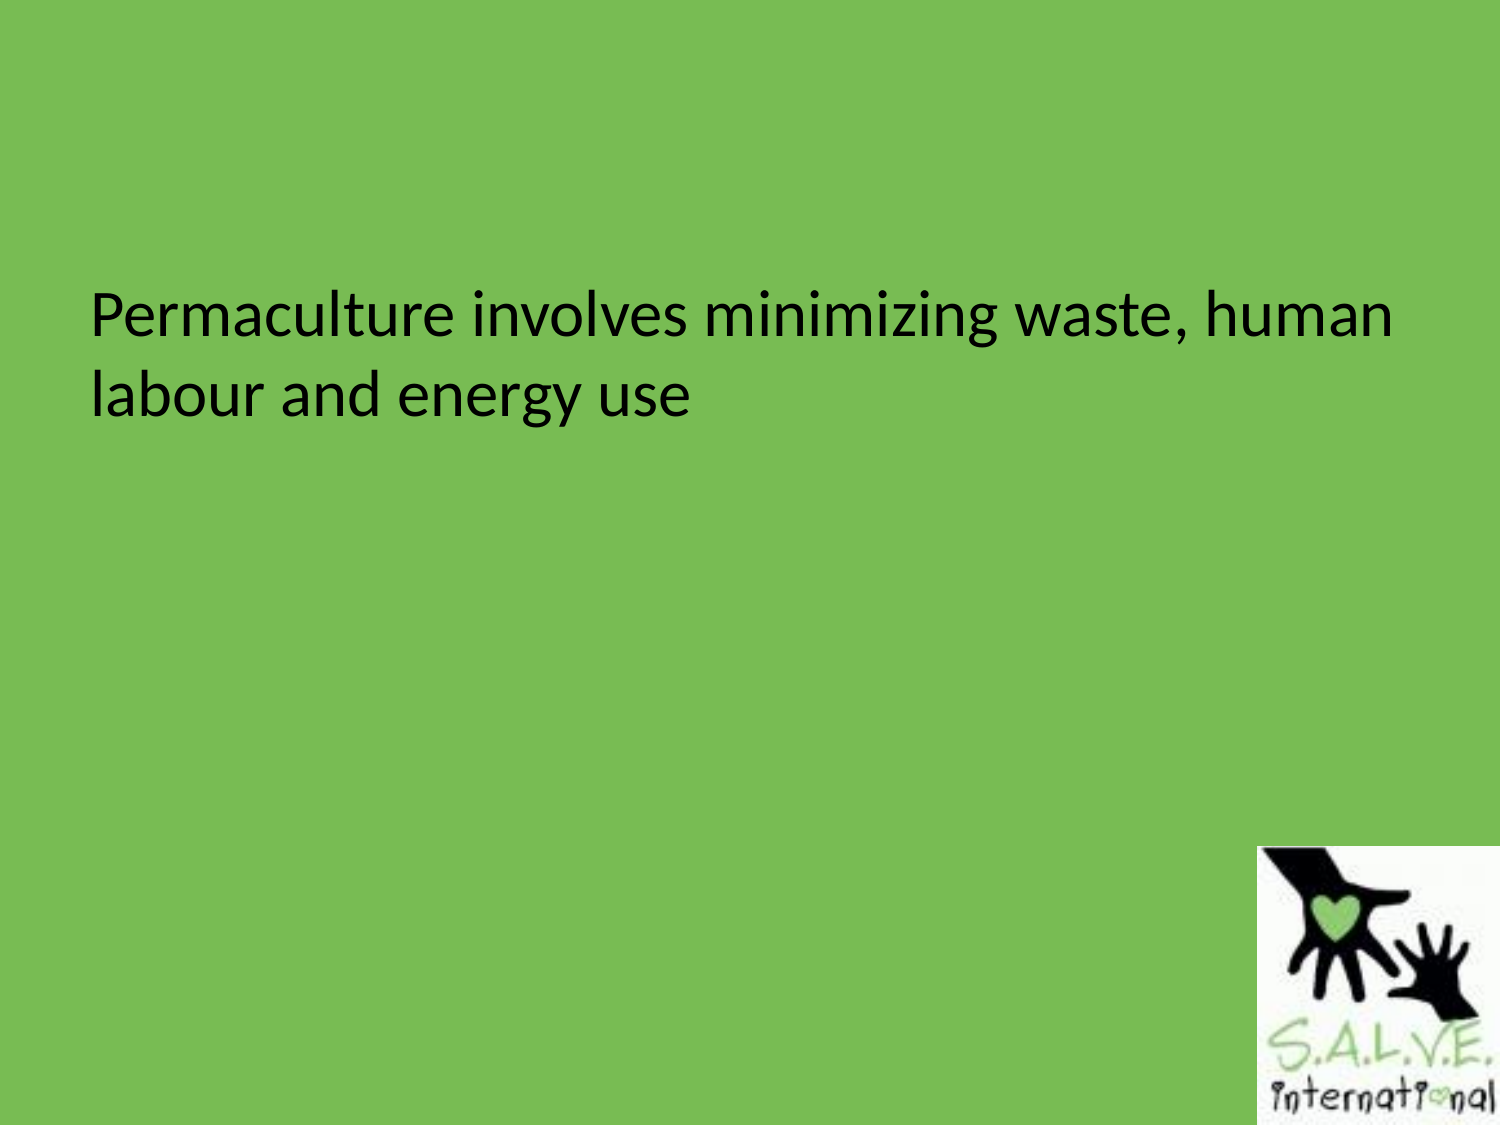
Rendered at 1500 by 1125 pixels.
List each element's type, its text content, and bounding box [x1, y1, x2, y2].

picture [1257, 845, 1500, 1125]
list Permaculture involves minimizing waste, human labour and energy use [75, 262, 1425, 1005]
